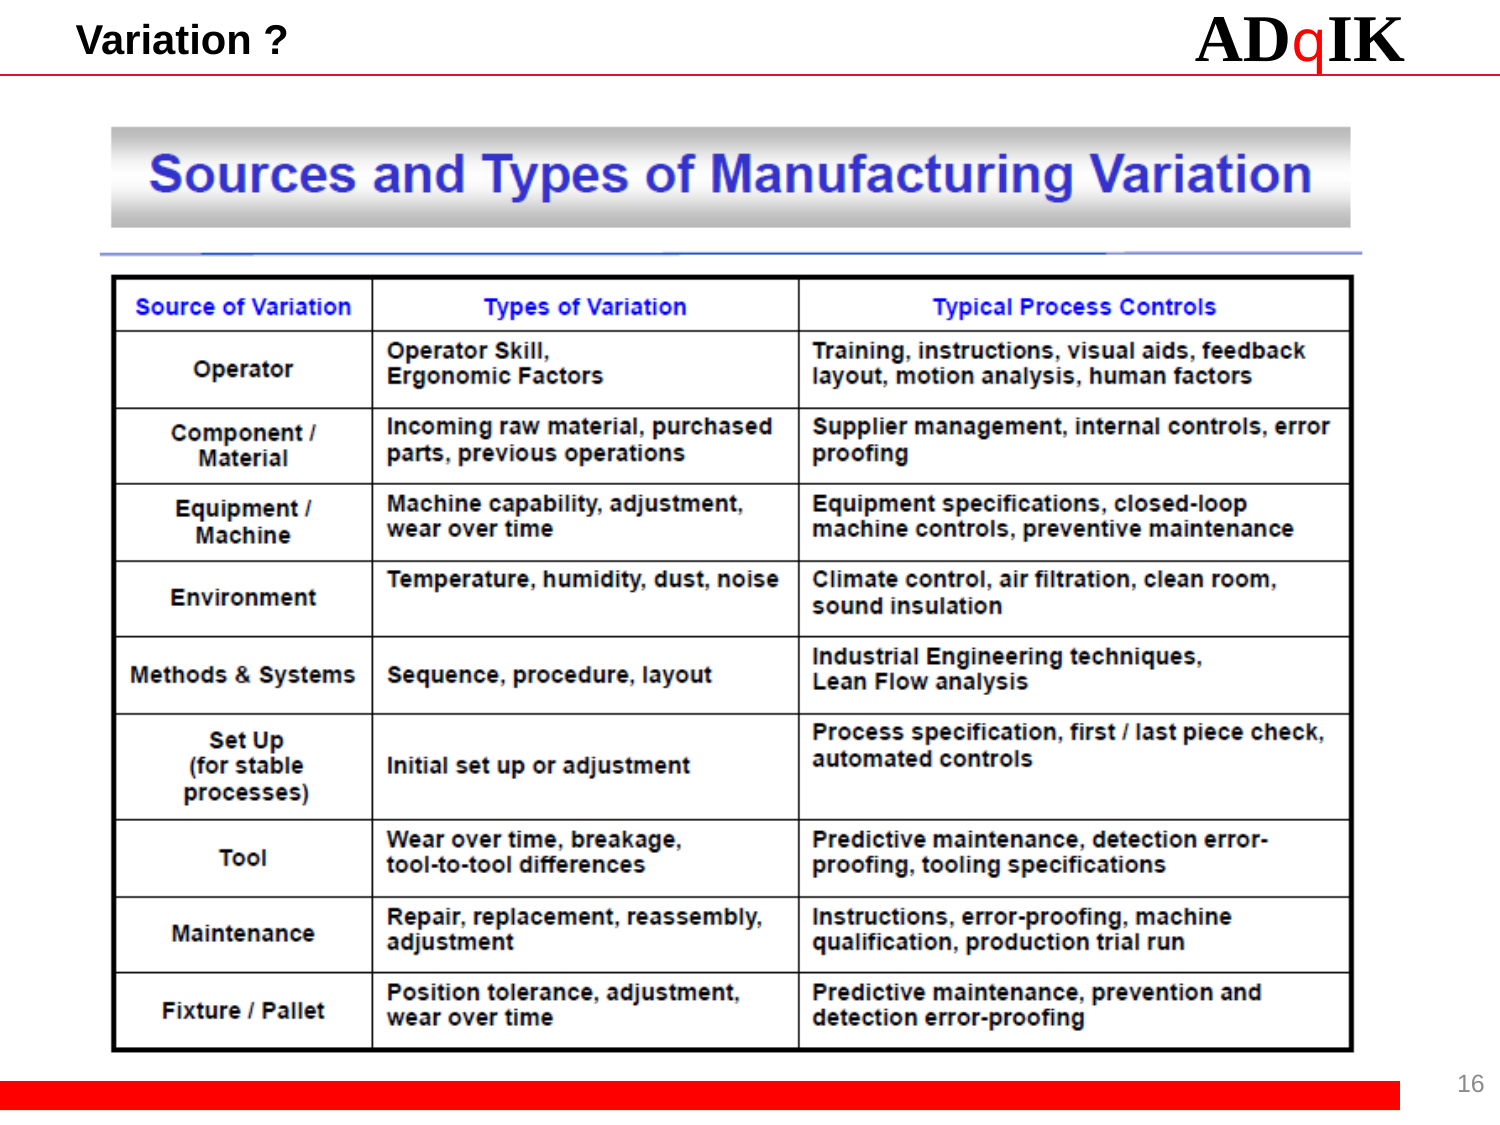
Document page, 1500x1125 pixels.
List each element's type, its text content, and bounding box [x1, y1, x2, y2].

picture [99, 112, 1363, 1067]
text_box Variation ? [75, 12, 301, 63]
slide_number 16 [1187, 1044, 1500, 1120]
